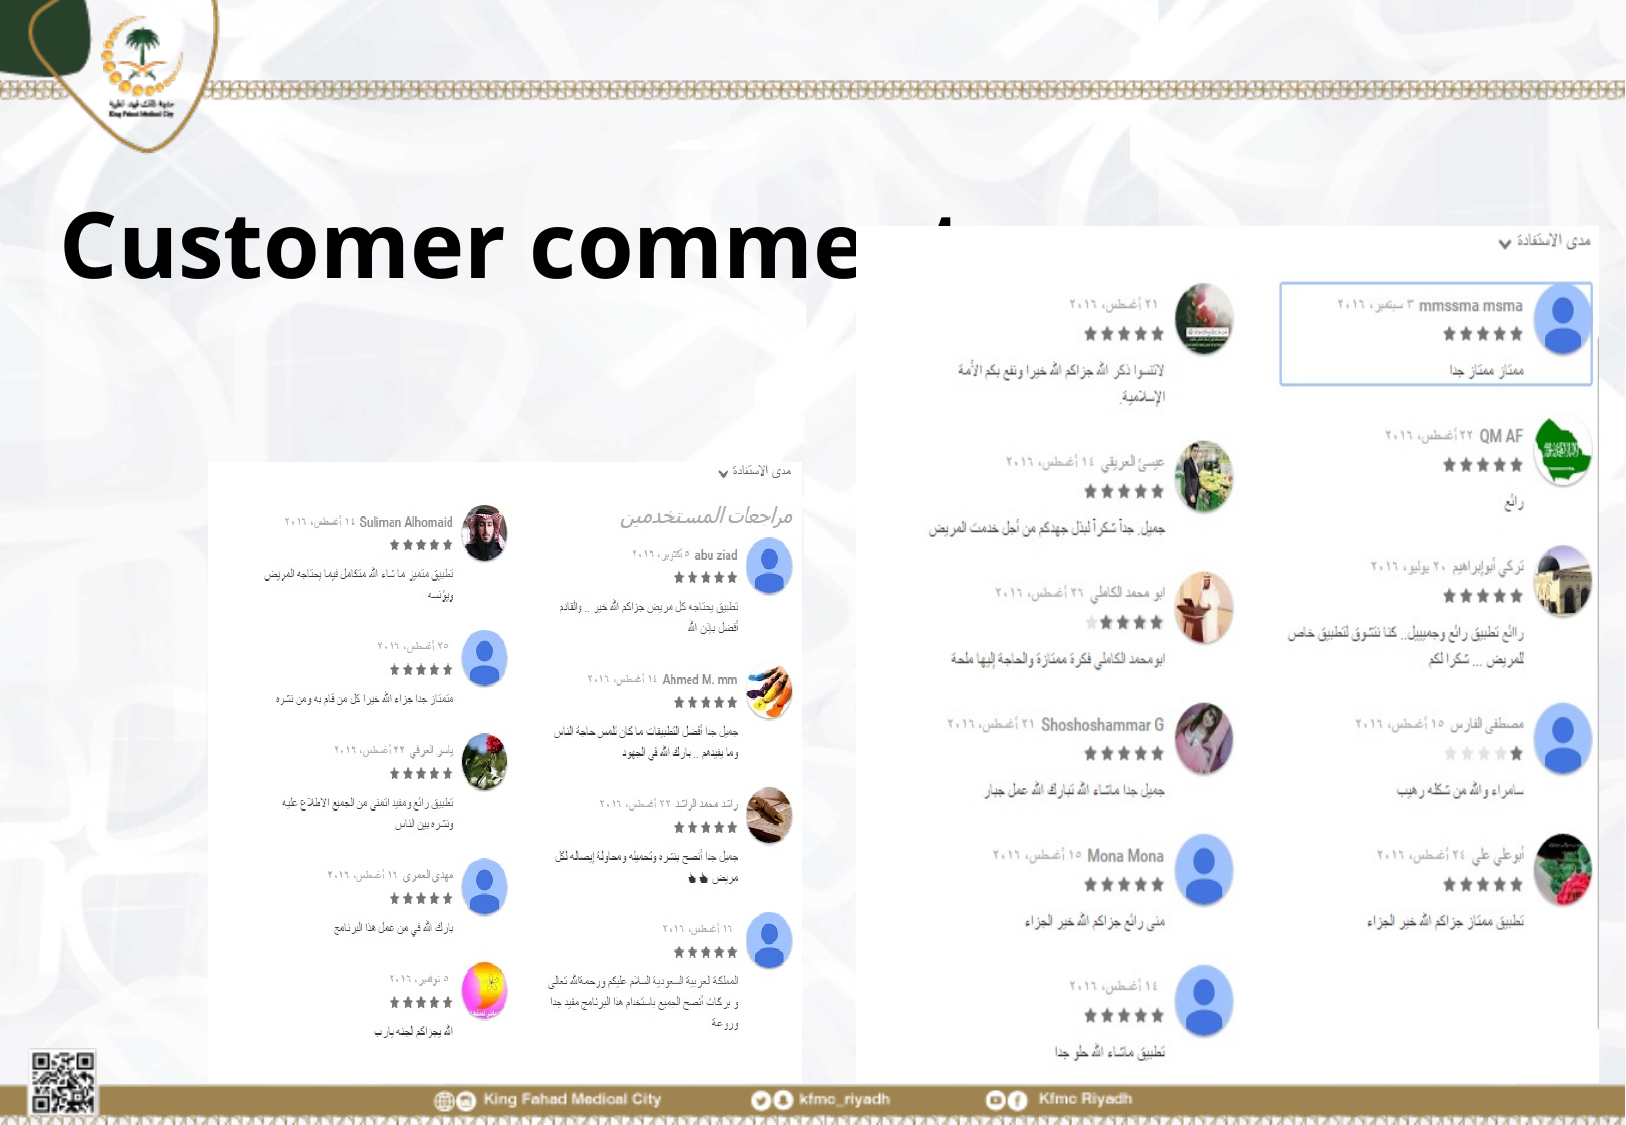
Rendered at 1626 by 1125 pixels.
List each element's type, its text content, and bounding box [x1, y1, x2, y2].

picture [0, 0, 1626, 1125]
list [208, 462, 802, 1083]
title Customer comments: [44, 143, 1397, 354]
